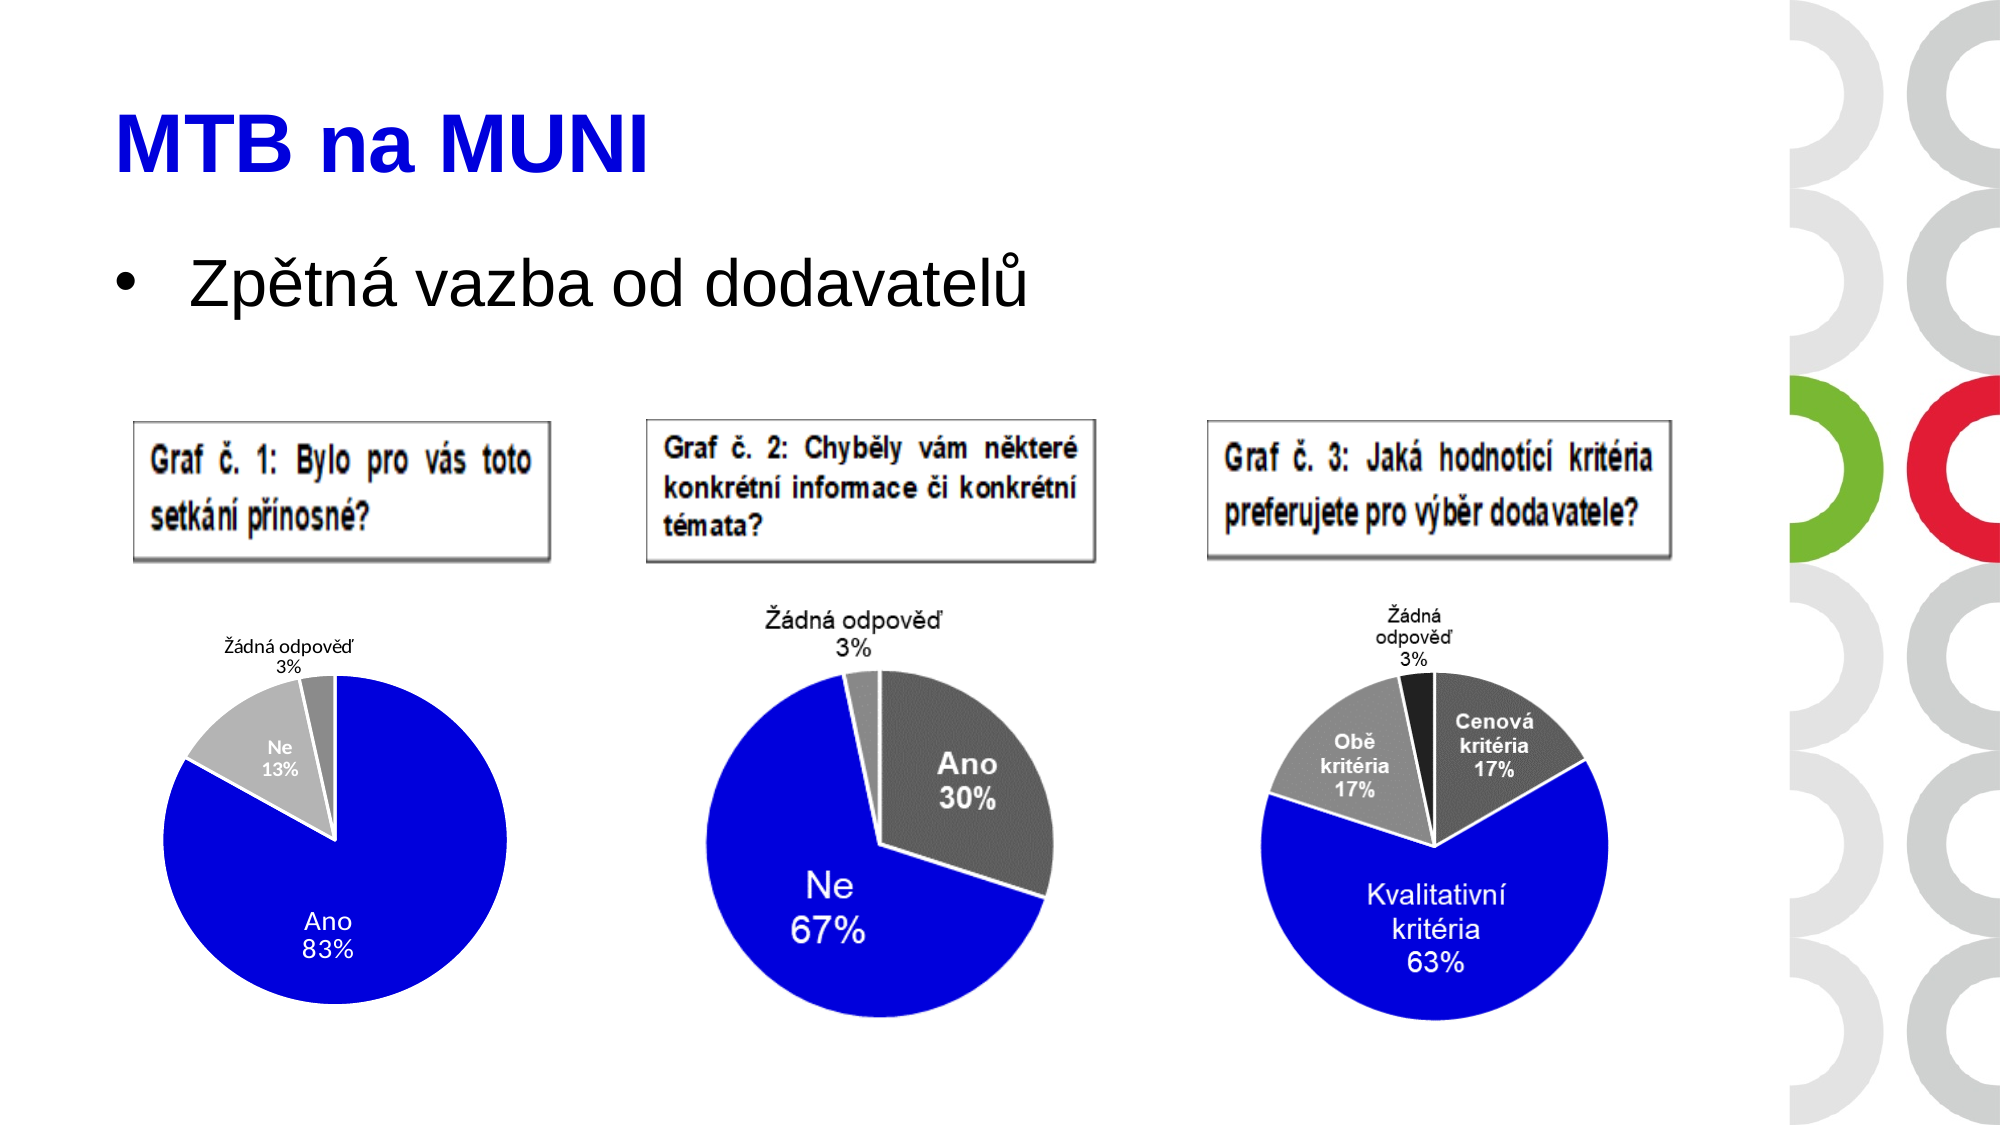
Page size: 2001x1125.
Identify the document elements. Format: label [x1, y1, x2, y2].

picture [0, 0, 2000, 1125]
chart [56, 539, 610, 1048]
